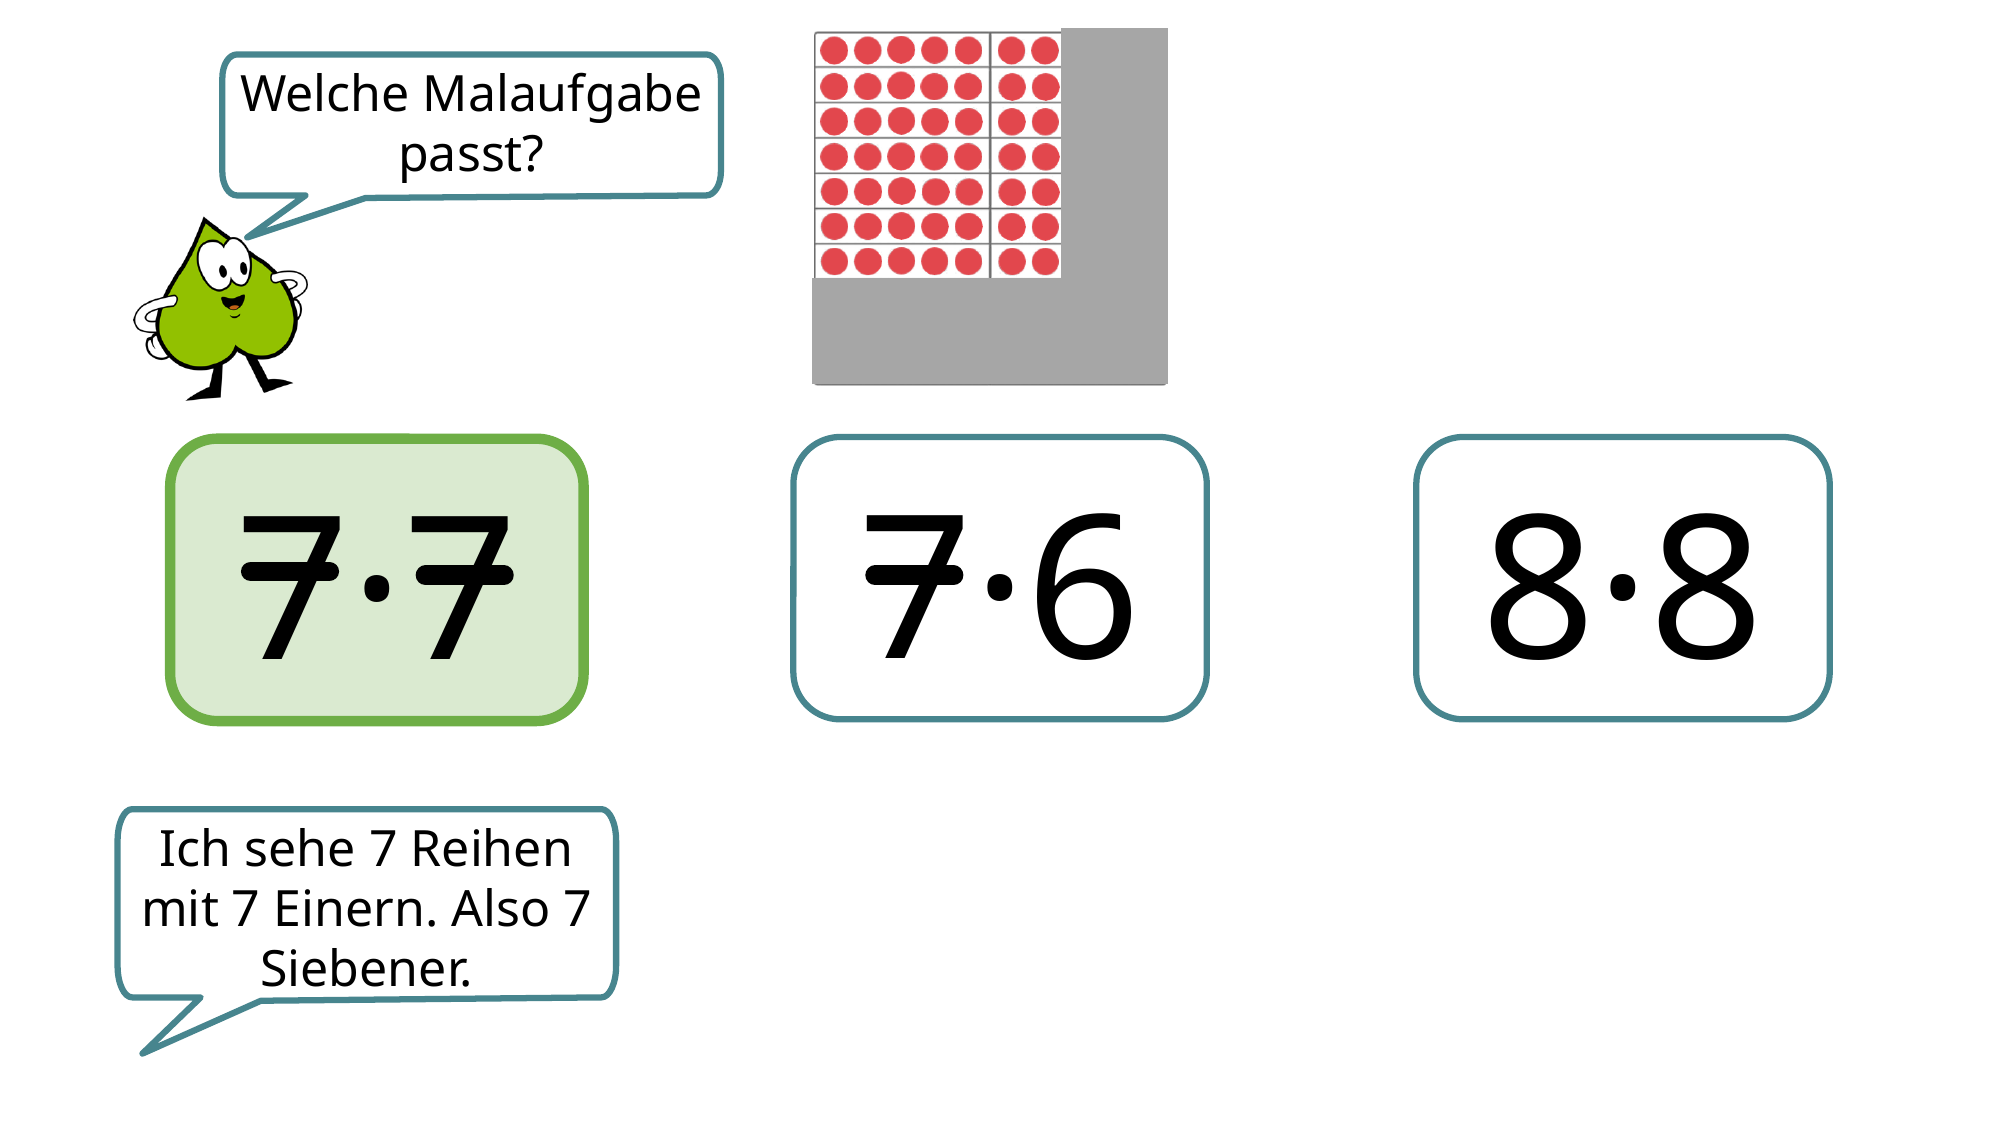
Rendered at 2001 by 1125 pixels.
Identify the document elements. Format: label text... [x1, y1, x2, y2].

text_box 7·6 [793, 436, 1207, 720]
text_box Welche Malaufgabe passt? [222, 54, 721, 218]
picture [133, 216, 308, 401]
text_box 8·8 [1416, 436, 1830, 720]
text_box 7·7 [169, 437, 585, 723]
picture [812, 29, 1168, 389]
text_box Ich sehe 7 Reihen mit 7 Einern. Also 7 Siebener. [117, 809, 617, 1054]
